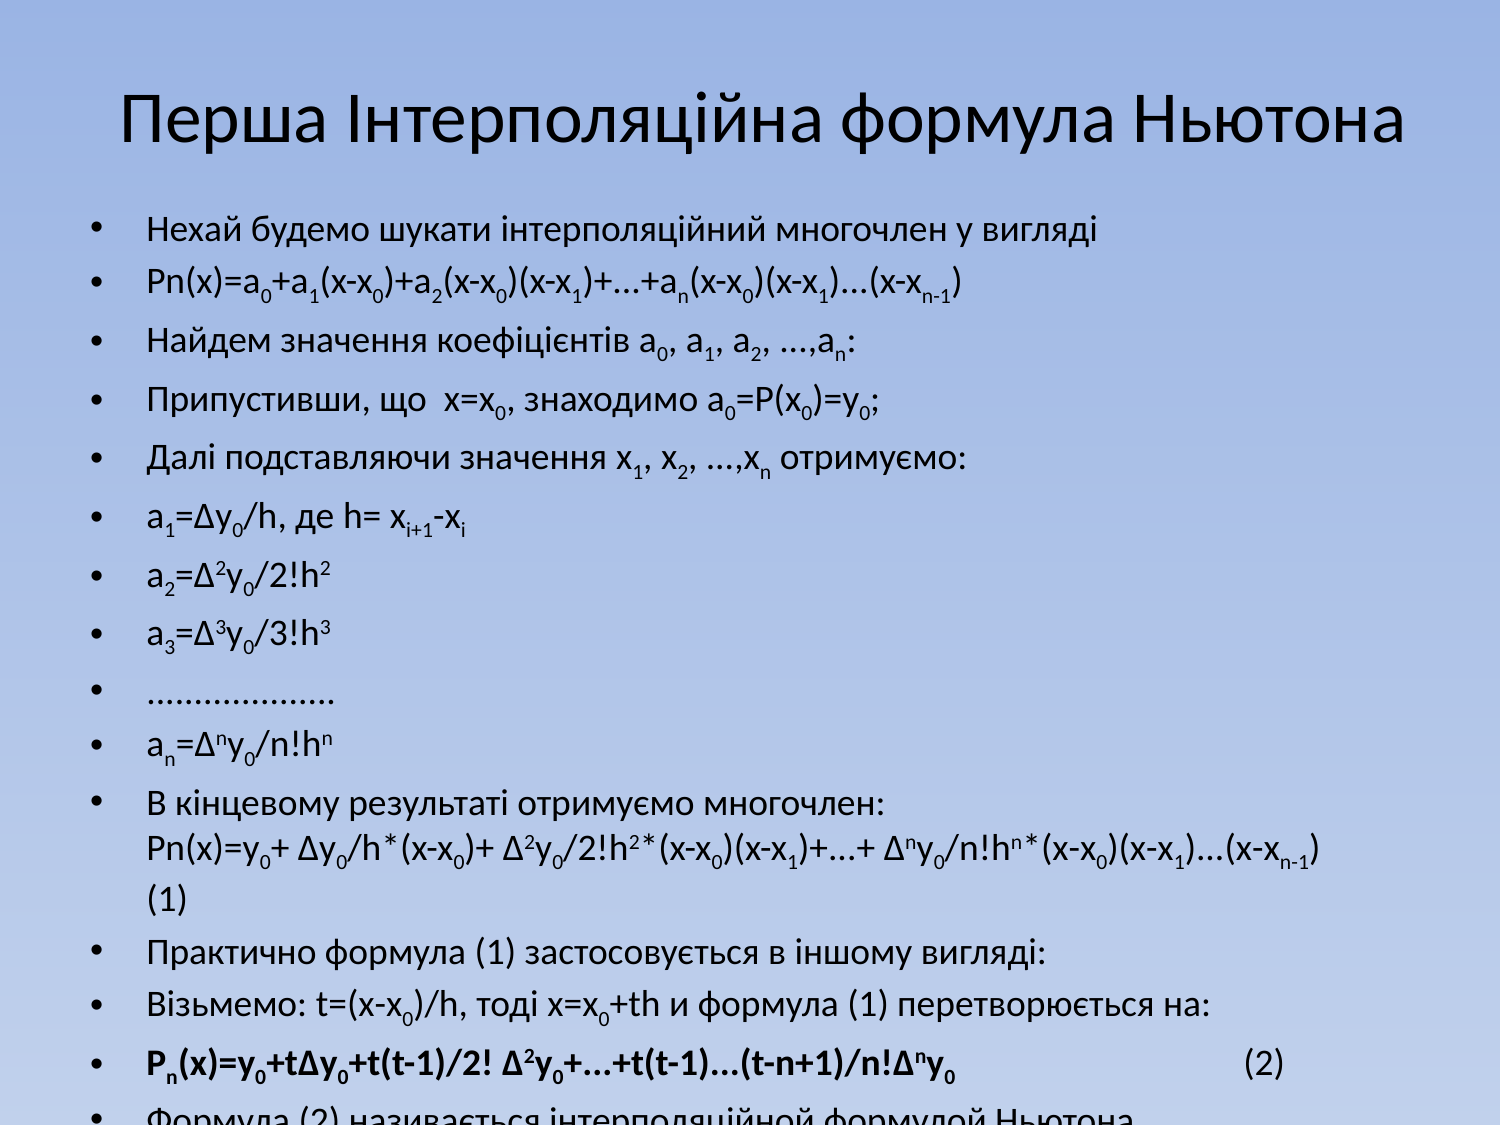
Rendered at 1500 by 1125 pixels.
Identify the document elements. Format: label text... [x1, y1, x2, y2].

title Перша Інтерполяційна формула Ньютона [88, 18, 1439, 207]
list Нехай будемо шукати інтерполяційний многочлен у вигляді Pn(x)=a0+a1(x-x0)+a2(x-x0)(x-x1)+...+an(x-x0)(x-x1)...(x-xn-1) Найдем значення коефіцієнтів a0, a1, a2, ...,an: Припустивши, що x=x0, знаходимо a0=P(x0)=y0; Далі подставляючи значення x1, x2, ...,xn отримуємо: a1=Δy0/h, де h= xi+1-xi a2=Δ2y0/2!h2 a3=Δ3y0/3!h3 .................... an=Δny0/n!hn В кінцевому результаті отримуємо многочлен: Pn(x)=y0+ Δy0/h*(x-x0)+ Δ2y0/2!h2*(x-x0)(x-x1)+...+ Δny0/n!hn*(x-x0)(x-x1)...(x-xn-1) (1) Практично формула (1) застосовується в іншому вигляді: Візьмемо: t=(x-x0)/h, тоді x=x0+th и формула (1) перетворюється на: Pn(x)=y0+tΔy0+t(t-1)/2! Δ2y0+...+t(t-1)...(t-n+1)/n!Δny0 (2) Формула (2) називається інтерполяційной формулой Ньютона. [74, 196, 1426, 1107]
